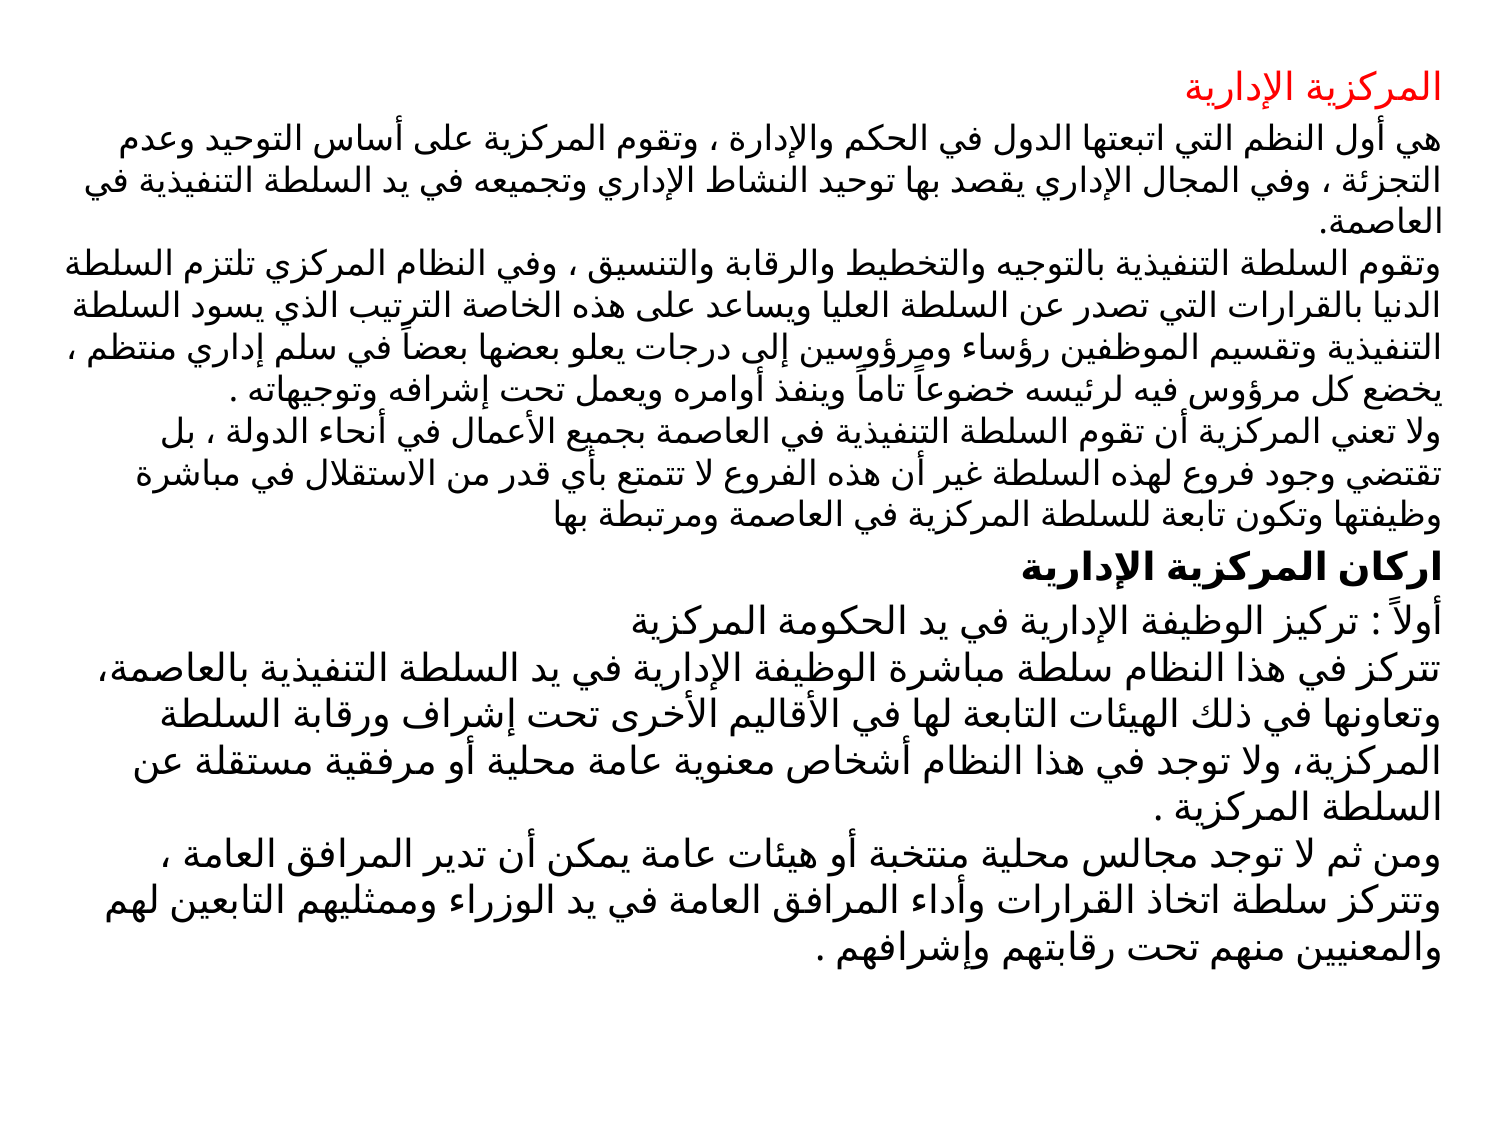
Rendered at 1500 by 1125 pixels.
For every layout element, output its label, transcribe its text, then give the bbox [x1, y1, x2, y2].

subtitle المركزية الإدارية هي أول النظم التي اتبعتها الدول في الحكم والإدارة ، وتقوم المركزية على أساس التوحيد وعدم التجزئة ، وفي المجال الإداري يقصد بها توحيد النشاط الإداري وتجميعه في يد السلطة التنفيذية في العاصمة. وتقوم السلطة التنفيذية بالتوجيه والتخطيط والرقابة والتنسيق ، وفي النظام المركزي تلتزم السلطة الدنيا بالقرارات التي تصدر عن السلطة العليا ويساعد على هذه الخاصة الترتيب الذي يسود السلطة التنفيذية وتقسيم الموظفين رؤساء ومرؤوسين إلى درجات يعلو بعضها بعضاً في سلم إداري منتظم ، يخضع كل مرؤوس فيه لرئيسه خضوعاً تاماً وينفذ أوامره ويعمل تحت إشرافه وتوجيهاته . ولا تعني المركزية أن تقوم السلطة التنفيذية في العاصمة بجميع الأعمال في أنحاء الدولة ، بل تقتضي وجود فروع لهذه السلطة غير أن هذه الفروع لا تتمتع بأي قدر من الاستقلال في مباشرة وظيفتها وتكون تابعة للسلطة المركزية في العاصمة ومرتبطة بها اركان المركزية الإدارية أولاً : تركيز الوظيفة الإدارية في يد الحكومة المركزية تتركز في هذا النظام سلطة مباشرة الوظيفة الإدارية في يد السلطة التنفيذية بالعاصمة، وتعاونها في ذلك الهيئات التابعة لها في الأقاليم الأخرى تحت إشراف ورقابة السلطة المركزية، ولا توجد في هذا النظام أشخاص معنوية عامة محلية أو مرفقية مستقلة عن السلطة المركزية . ومن ثم لا توجد مجالس محلية منتخبة أو هيئات عامة يمكن أن تدير المرافق العامة ، وتتركز سلطة اتخاذ القرارات وأداء المرافق العامة في يد الوزراء وممثليهم التابعين لهم والمعنيين منهم تحت رقابتهم وإشرافهم . [41, 54, 1459, 1047]
